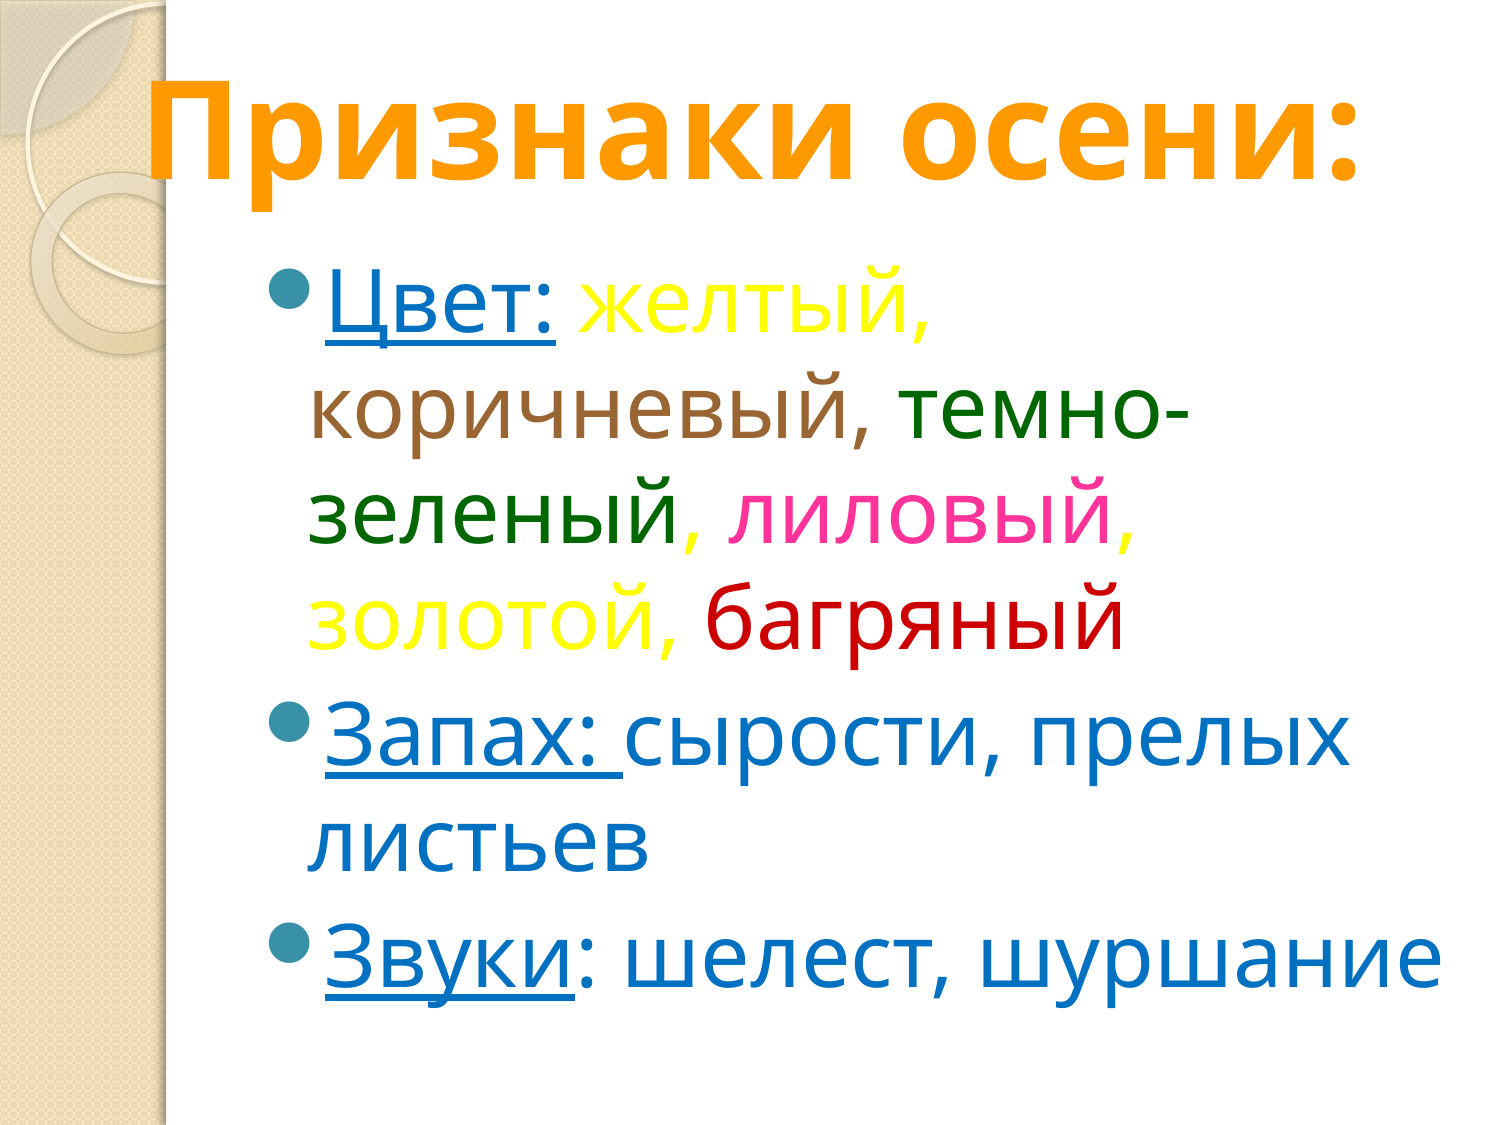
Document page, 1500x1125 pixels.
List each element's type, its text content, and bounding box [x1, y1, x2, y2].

list Цвет: желтый, коричневый, темно-зеленый, лиловый, золотой, багряный Запах: сырости, прелых листьев Звуки: шелест, шуршание [235, 237, 1466, 1025]
title Признаки осени: [76, 0, 1427, 249]
